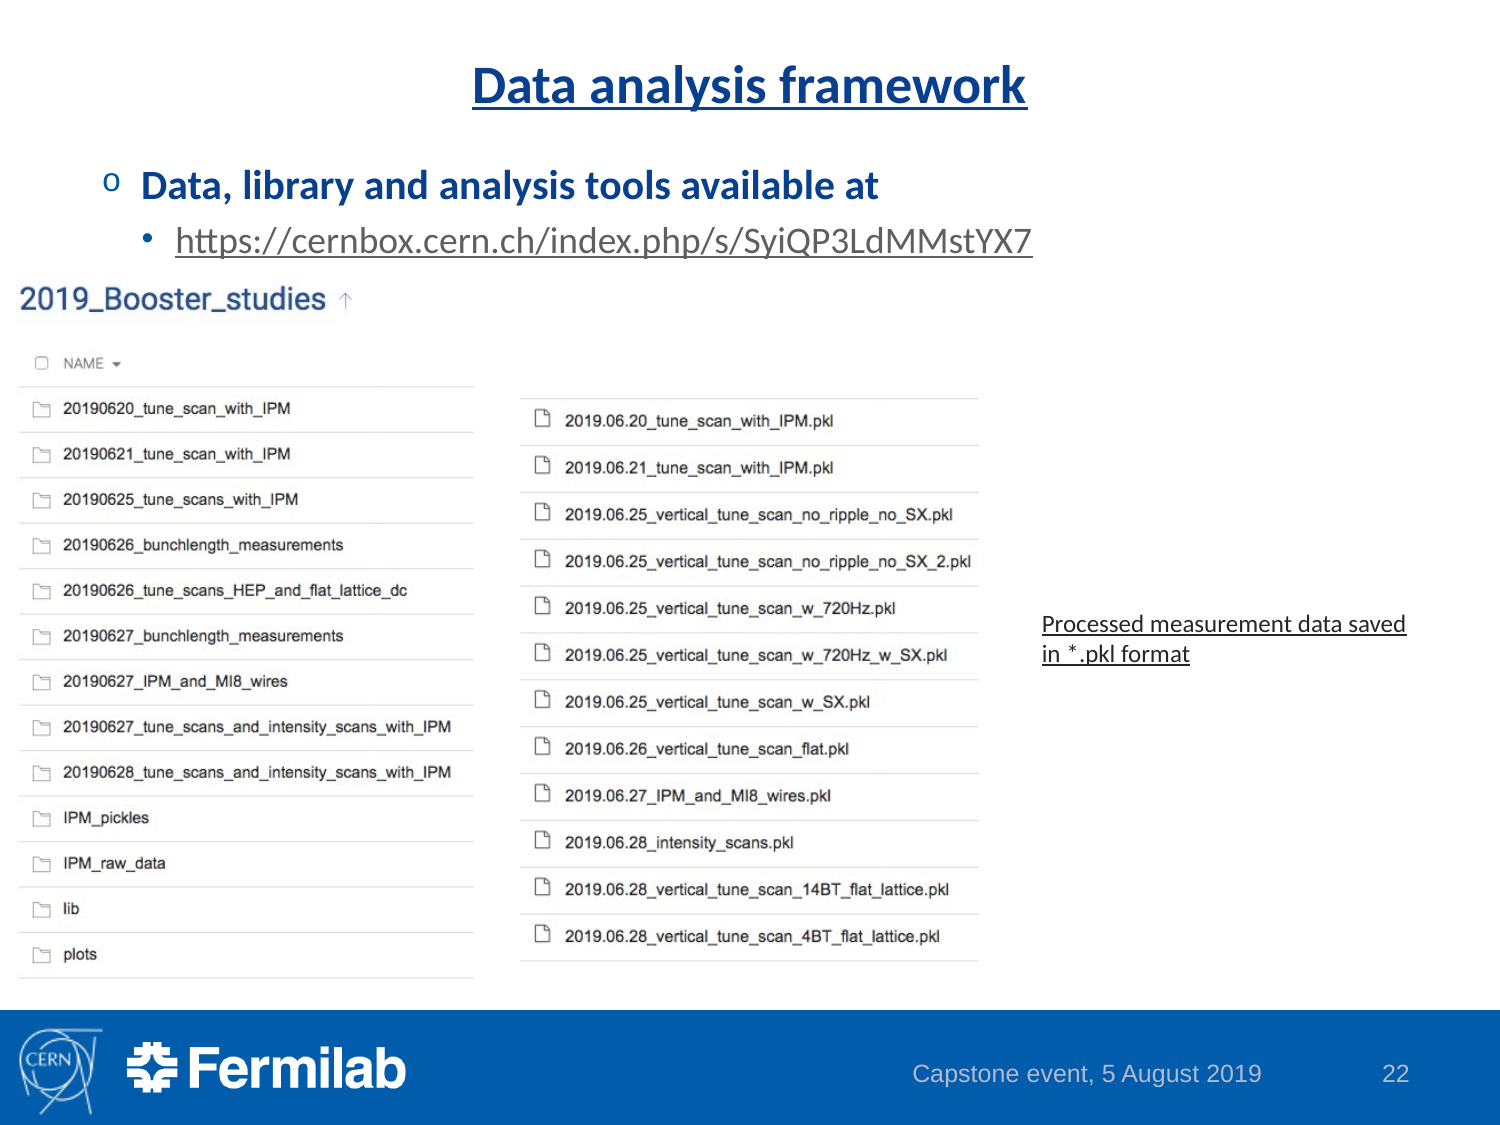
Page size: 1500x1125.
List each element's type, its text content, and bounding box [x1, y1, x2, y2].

slide_number 21 [1342, 1042, 1425, 1103]
picture [520, 396, 979, 965]
footer Capstone event, 5 August 2019 [850, 1042, 1326, 1103]
title Data analysis framework [75, 38, 1425, 125]
picture [126, 1041, 406, 1093]
text_box Processed measurement data saved in *.pkl format [1034, 594, 1425, 681]
list Data, library and analysis tools available at https://cernbox.cern.ch/index.php/s/SyiQP3LdMMstYX7 [75, 149, 1425, 984]
picture [15, 271, 474, 984]
